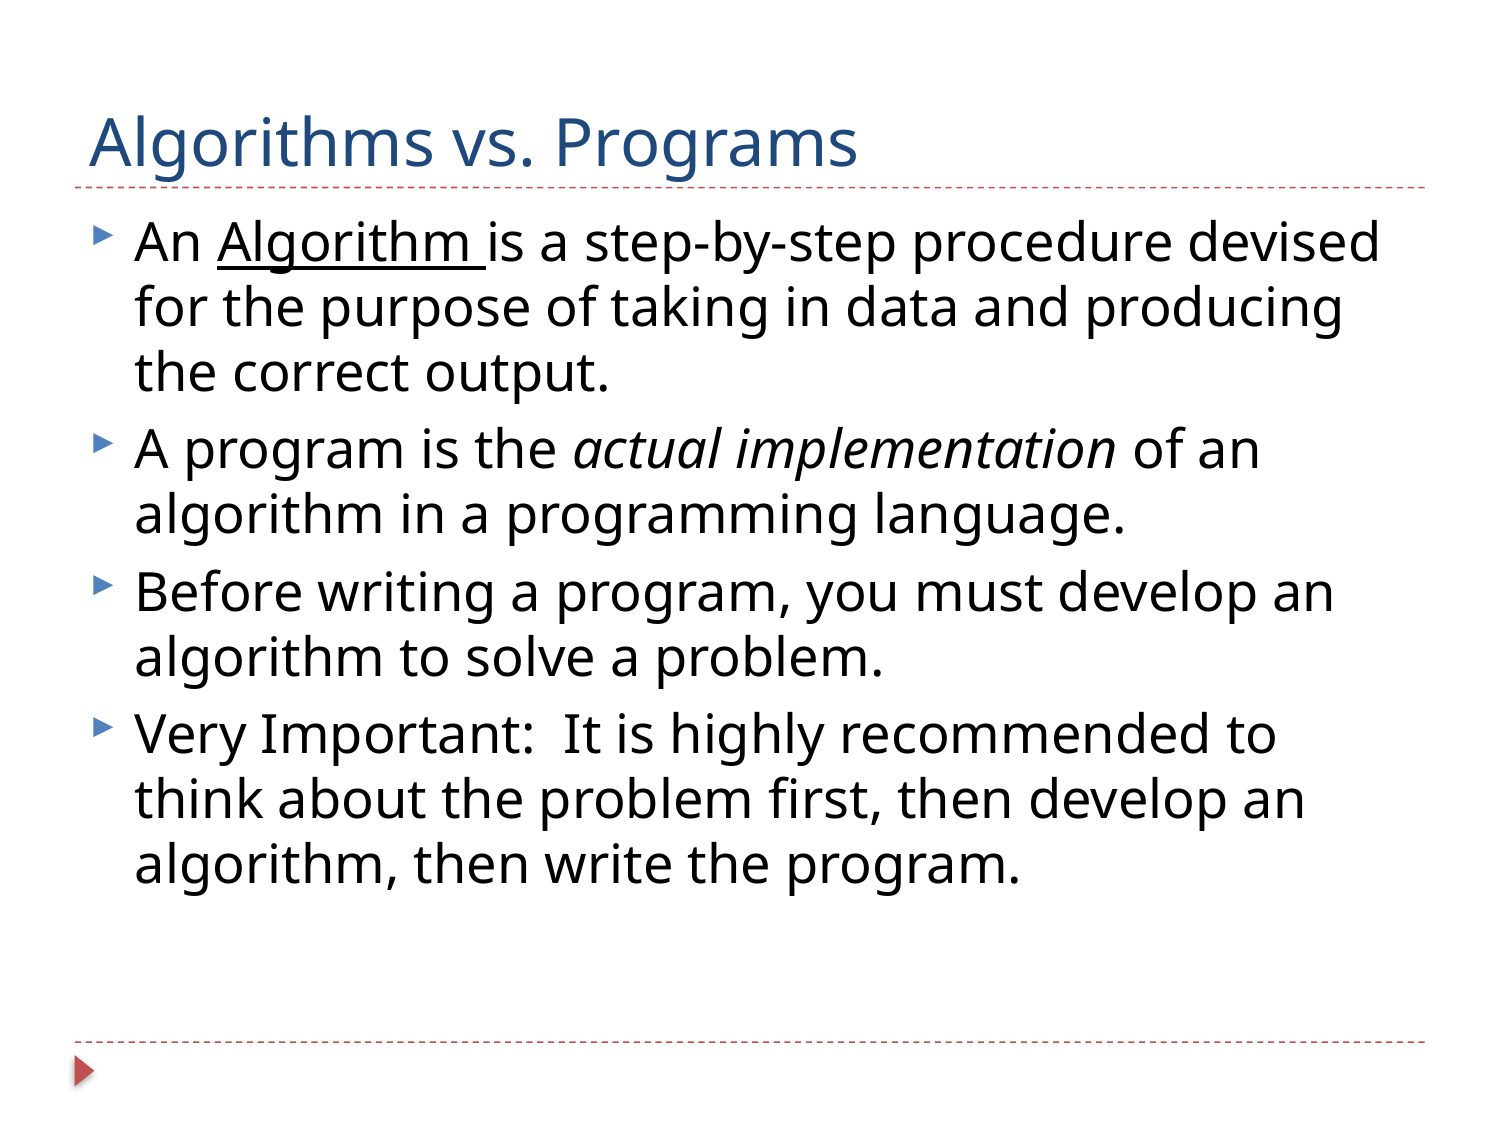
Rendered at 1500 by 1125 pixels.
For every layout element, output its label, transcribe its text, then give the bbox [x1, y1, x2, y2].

list An Algorithm is a step-by-step procedure devised for the purpose of taking in data and producing the correct output. A program is the actual implementation of an algorithm in a programming language. Before writing a program, you must develop an algorithm to solve a problem. Very Important: It is highly recommended to think about the problem first, then develop an algorithm, then write the program. [75, 200, 1425, 1010]
title Algorithms vs. Programs [75, 24, 1425, 188]
